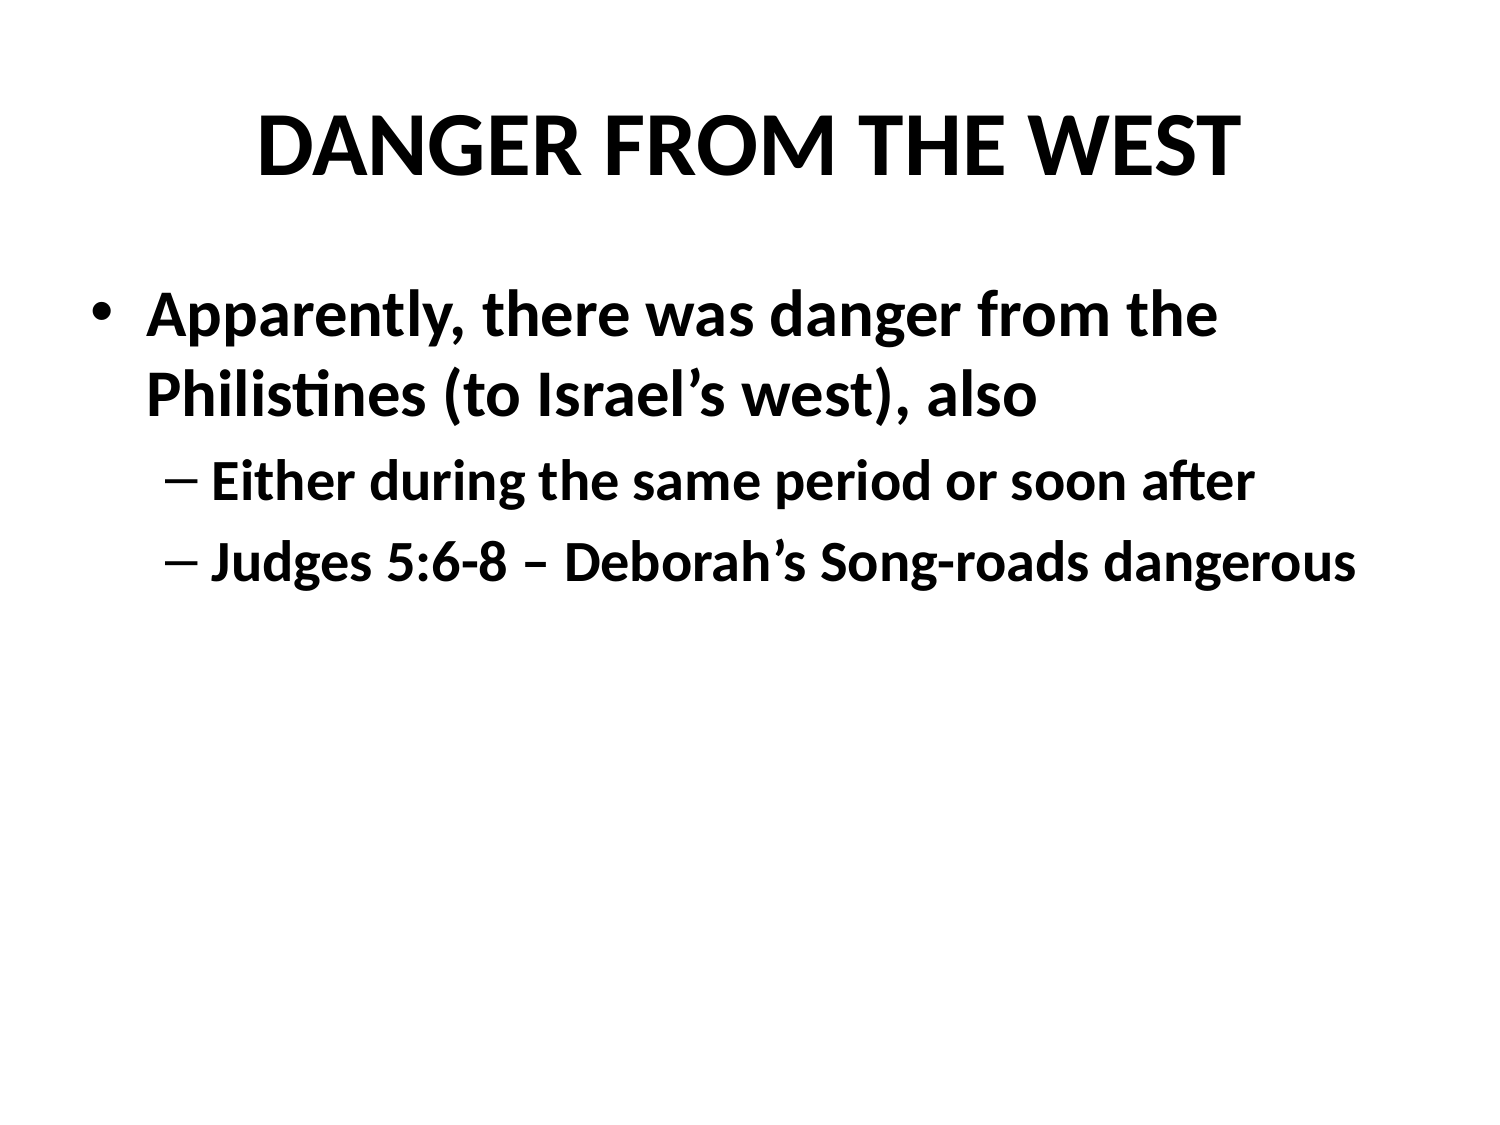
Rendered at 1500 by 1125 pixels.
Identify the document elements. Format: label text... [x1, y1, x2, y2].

title DANGER FROM THE WEST [75, 45, 1425, 233]
list Apparently, there was danger from the Philistines (to Israel’s west), also Either during the same period or soon after Judges 5:6-8 – Deborah’s Song-roads dangerous [75, 262, 1425, 1125]
